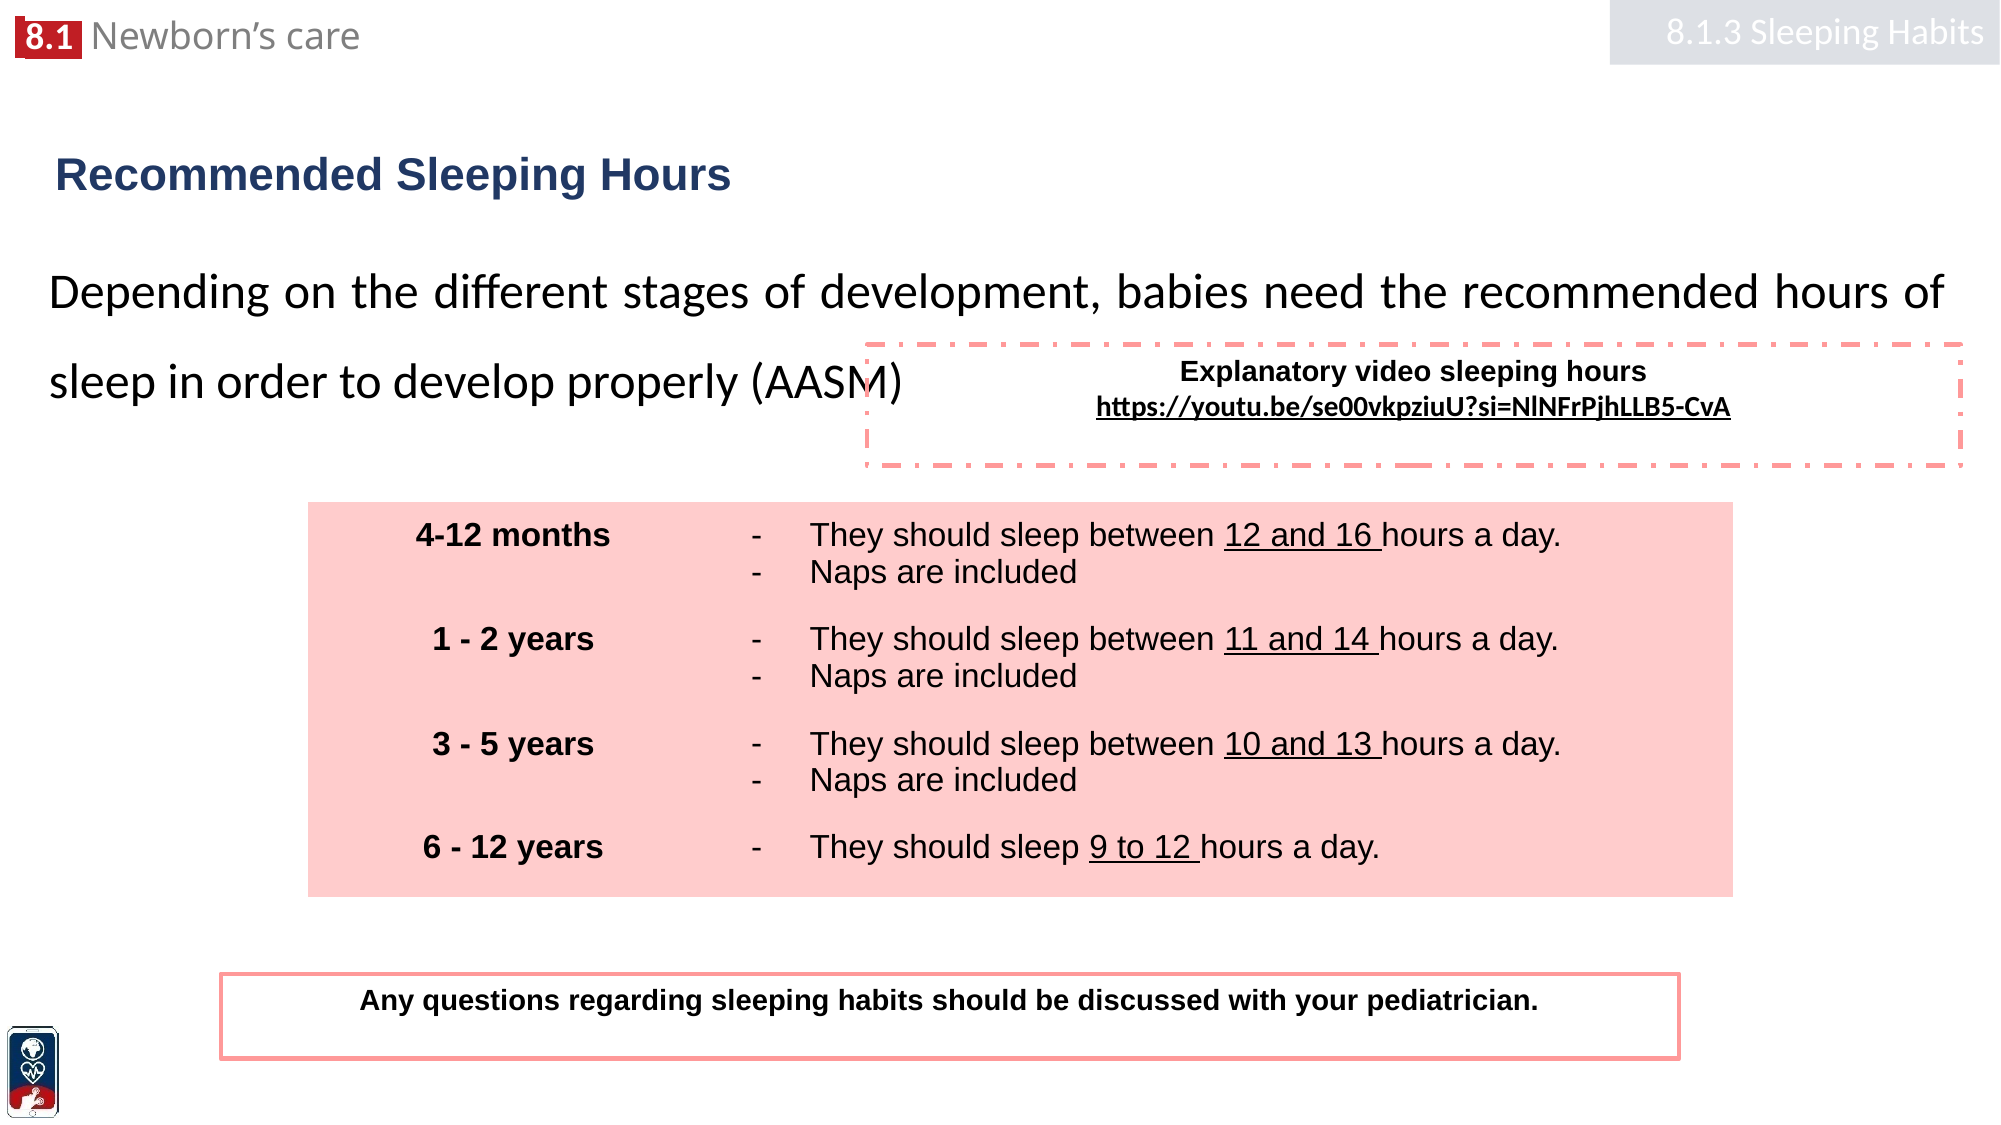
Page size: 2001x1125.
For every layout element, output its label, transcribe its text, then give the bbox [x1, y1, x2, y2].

table_cell 1 - 2 years [308, 606, 720, 710]
list Depending on the different stages of development, babies need the recommended hours of sleep in order to develop properly (AASM) [33, 221, 1961, 879]
table_cell 3 - 5 years [308, 710, 720, 814]
table_cell They should sleep between 10 and 13 hours a day. Naps are included [720, 710, 1733, 814]
table_cell 6 - 12 years [308, 814, 720, 897]
title Recommended Sleeping Hours [40, 122, 1855, 221]
table_cell They should sleep 9 to 12 hours a day. [720, 814, 1733, 897]
table_header They should sleep between 12 and 16 hours a day. Naps are included [720, 502, 1733, 606]
text_box 8.1.3 Sleeping Habits [1609, 0, 2000, 65]
table_header 4-12 months [308, 502, 720, 606]
text_box Explanatory video sleeping hours https://youtu.be/se00vkpziuU?si=NlNFrPjhLLB5-CvA [866, 344, 1961, 466]
text_box Any questions regarding sleeping habits should be discussed with your pediatrician. [220, 973, 1679, 1059]
picture [7, 1026, 59, 1118]
table_cell They should sleep between 11 and 14 hours a day. Naps are included [720, 606, 1733, 710]
